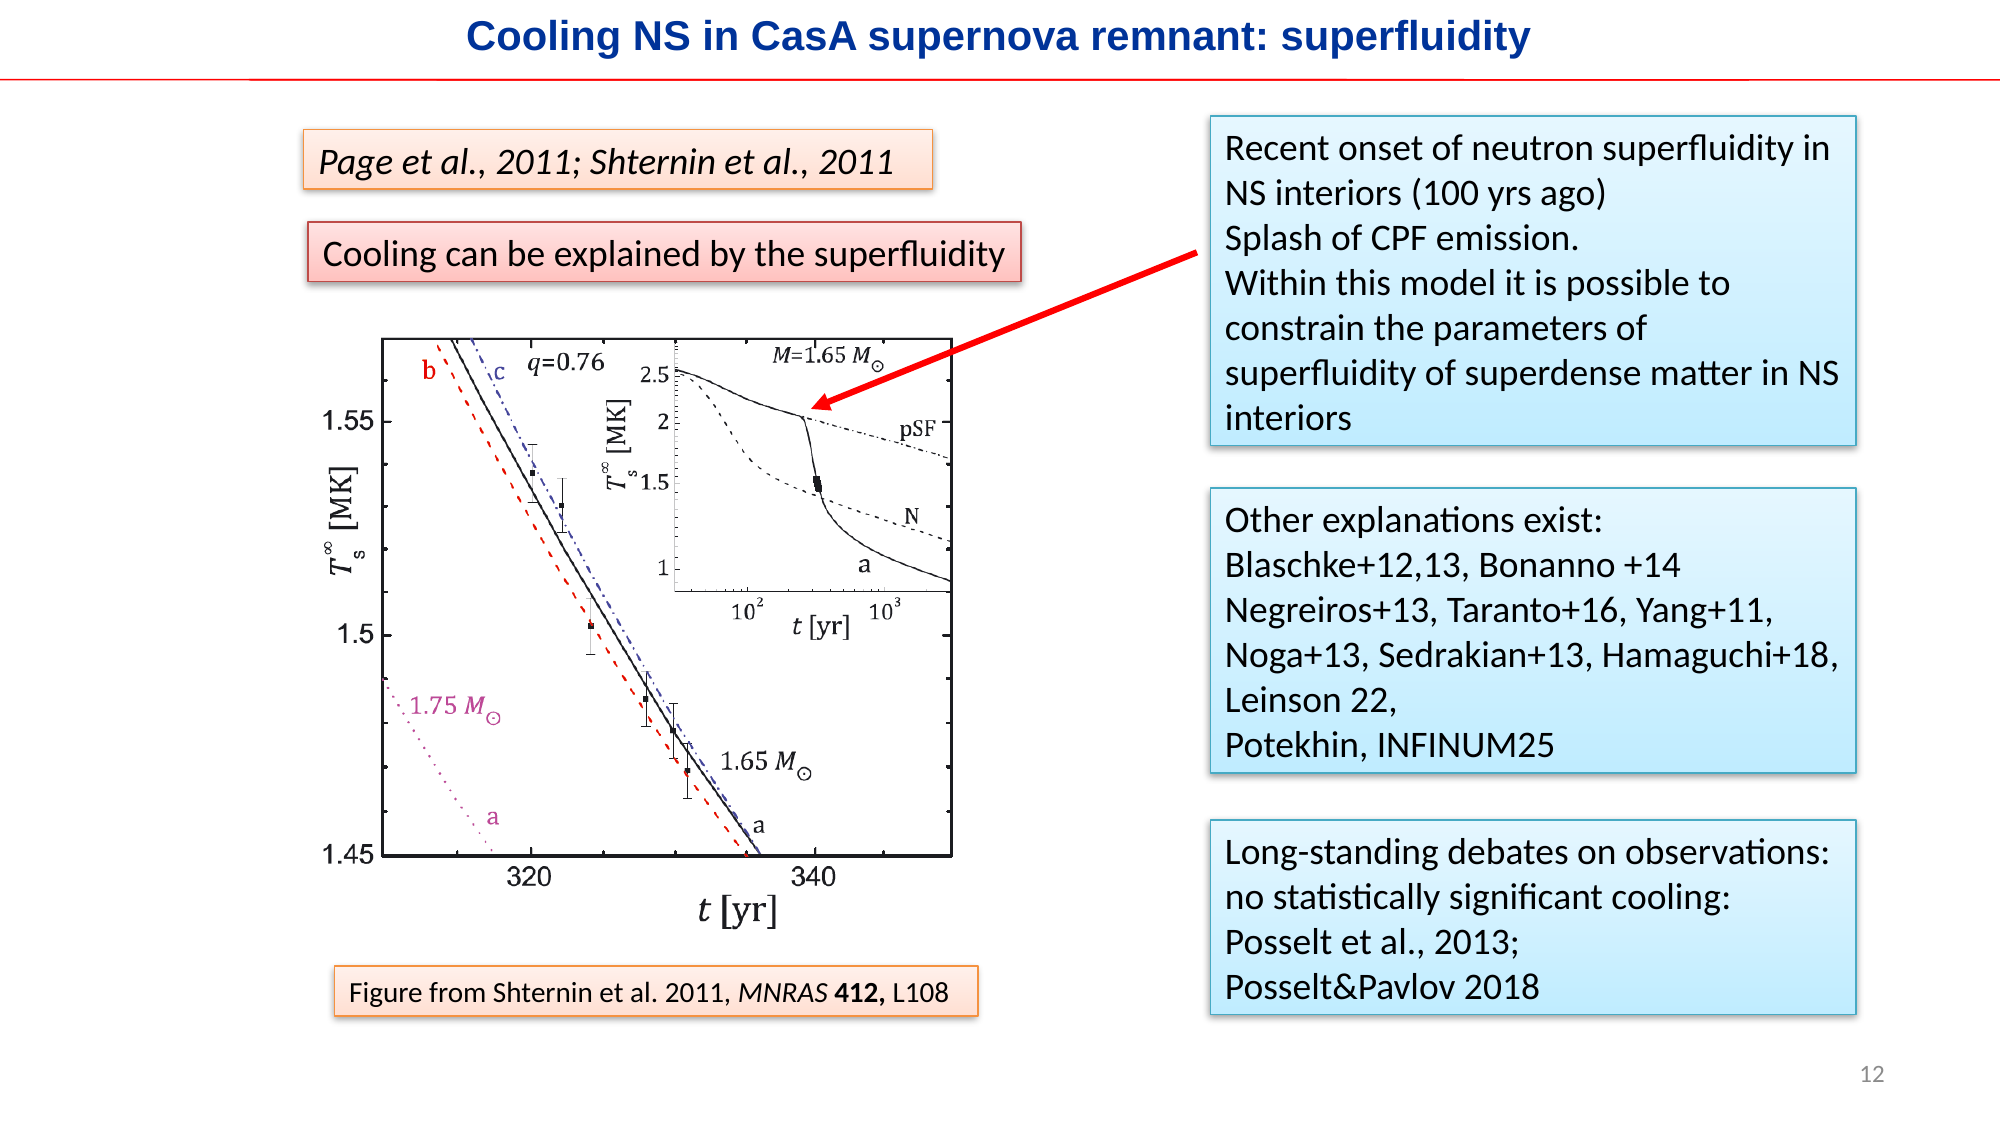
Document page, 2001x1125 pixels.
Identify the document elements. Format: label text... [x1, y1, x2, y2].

text_box Long-standing debates on observations: no statistically significant cooling: Posselt et al., 2013; Posselt&Pavlov 2018 [1210, 819, 1857, 1015]
slide_number 12 [1433, 1042, 1900, 1103]
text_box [0, 1, 2000, 80]
text_box Page et al., 2011; Shternin et al., 2011 [303, 129, 933, 190]
text_box Cooling can be explained by the superfluidity [307, 221, 1022, 282]
text_box Figure from Shternin et al. 2011, MNRAS 412, L108 [334, 965, 979, 1017]
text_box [810, 252, 1198, 410]
text_box Other explanations exist: Blaschke+12,13, Bonanno +14 Negreiros+13, Taranto+16, Yang+11, Noga+13, Sedrakian+13, Hamaguchi+18, Leinson 22, Potekhin, INFINUM25 [1210, 487, 1857, 774]
picture [322, 321, 969, 943]
